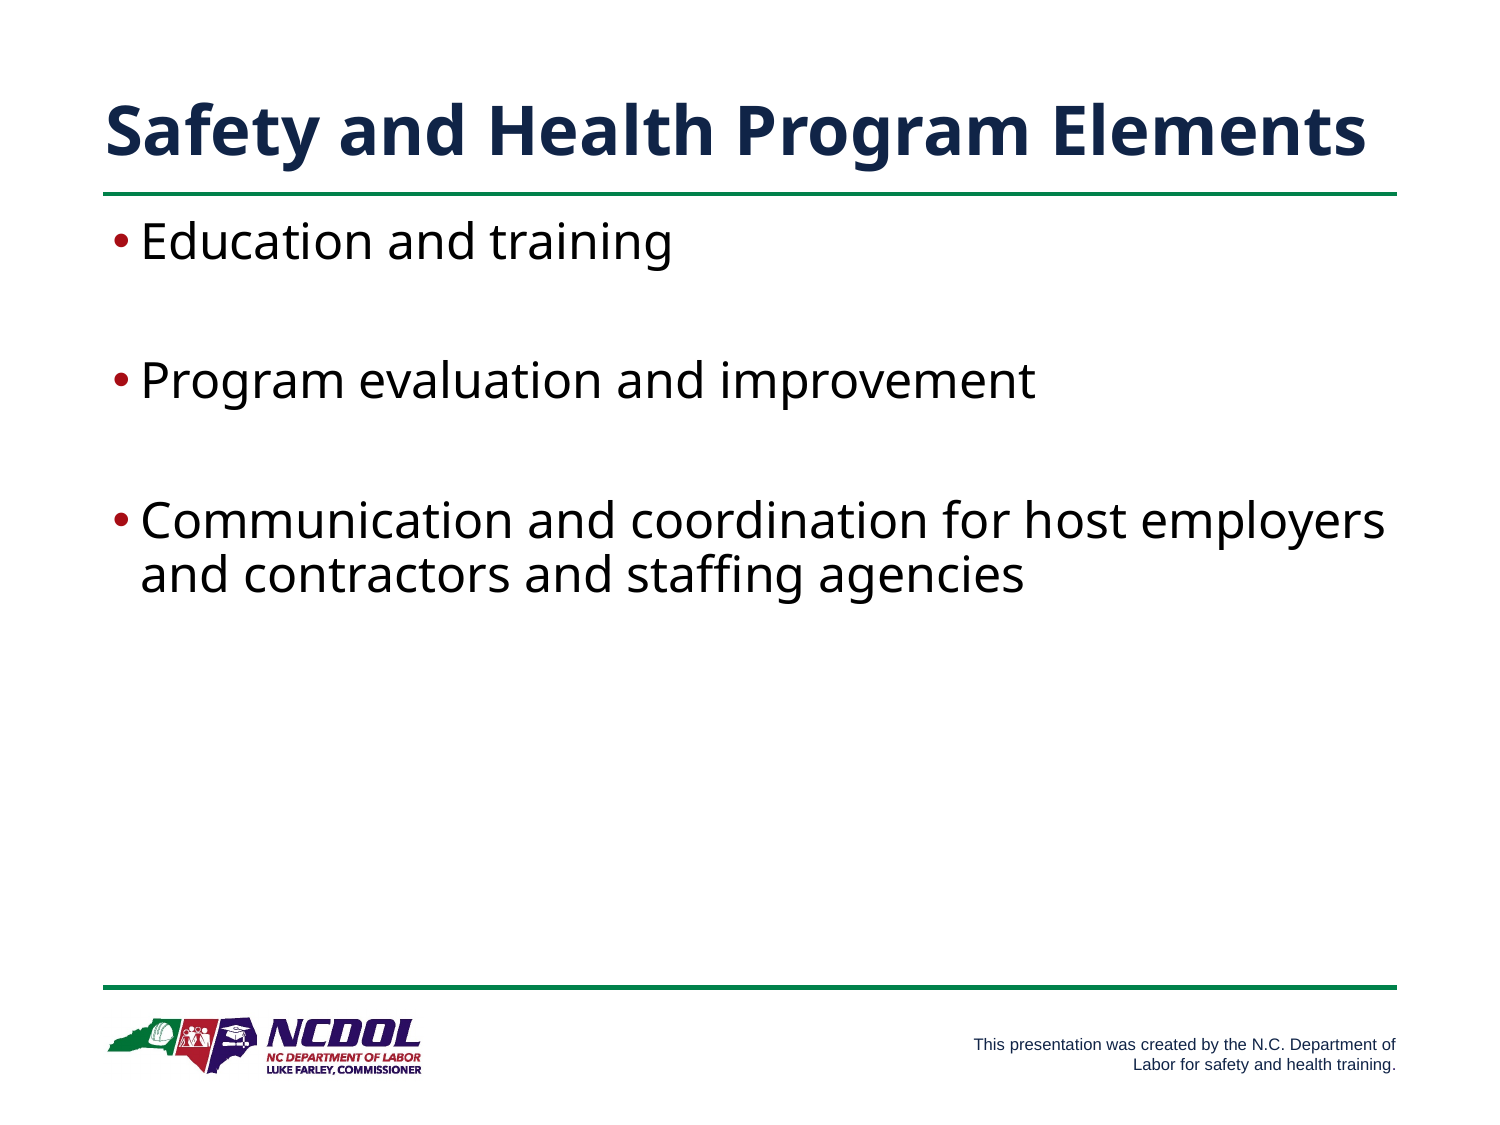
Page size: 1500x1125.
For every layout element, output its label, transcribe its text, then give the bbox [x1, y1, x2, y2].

title Safety and Health Program Elements [90, 42, 1440, 225]
picture [103, 1009, 424, 1082]
list Education and training Program evaluation and improvement Communication and coordination for host employers and contractors and staffing agencies [97, 225, 1410, 876]
